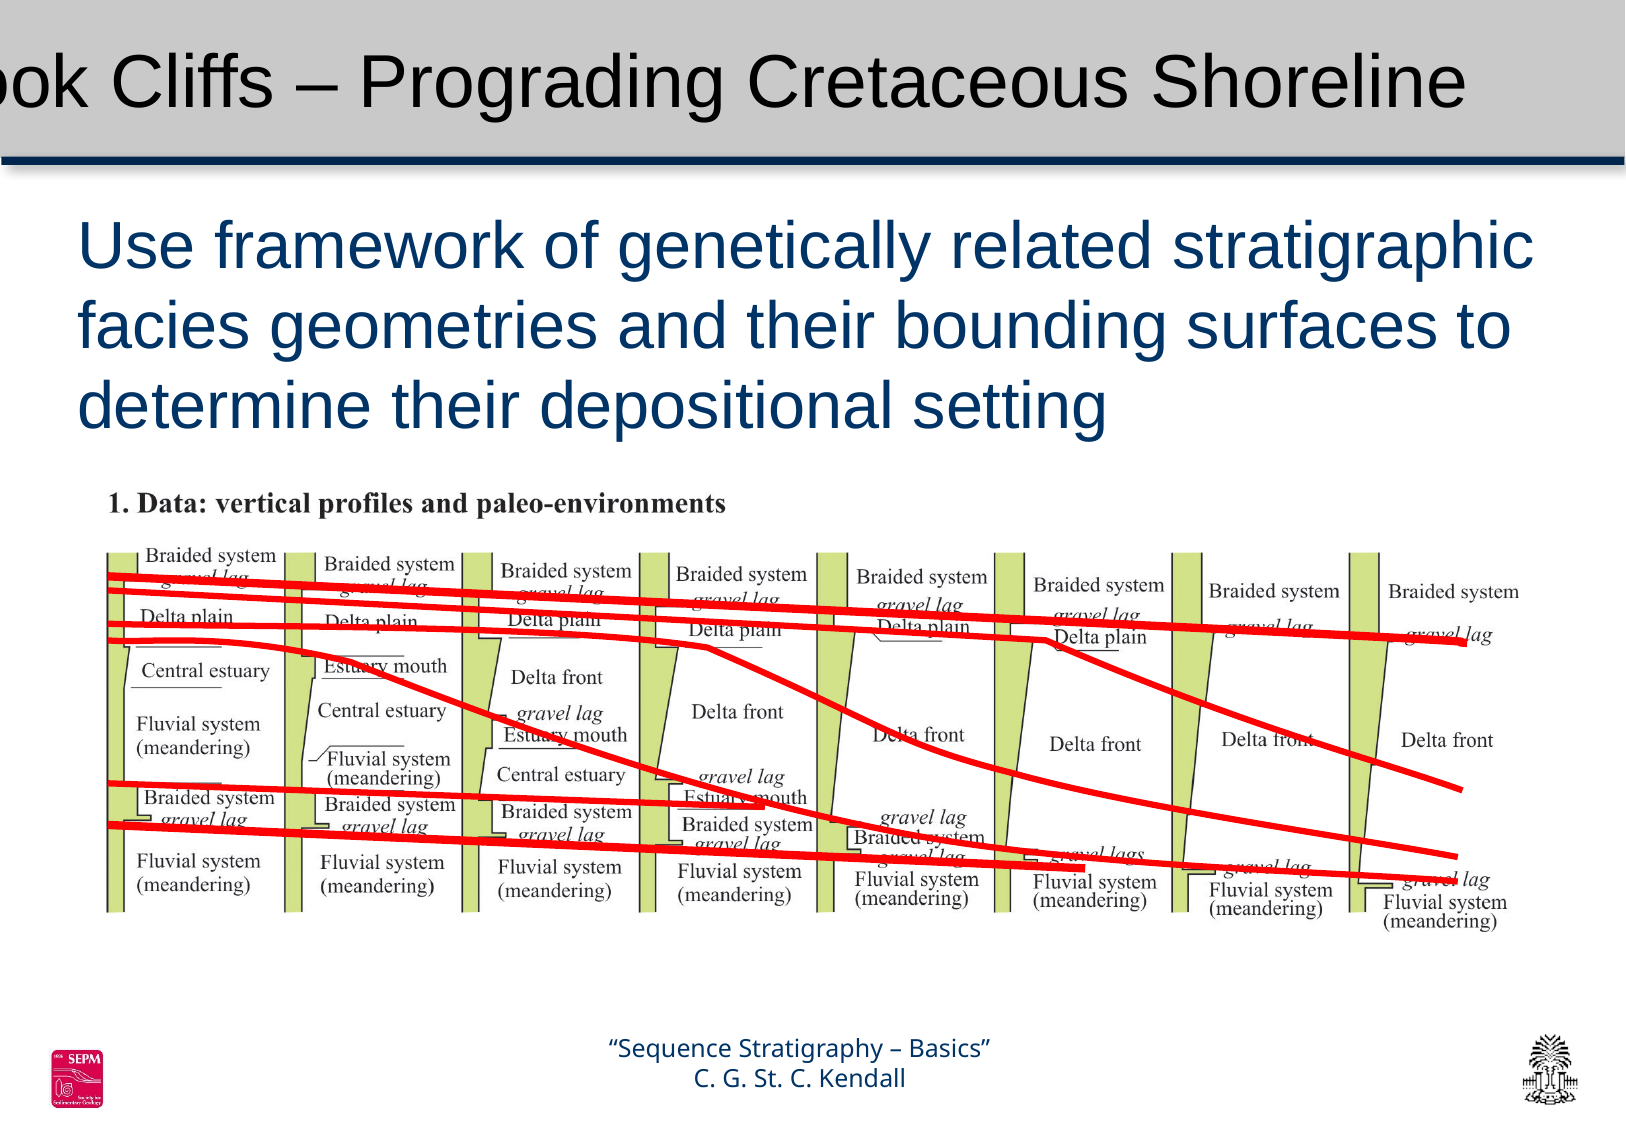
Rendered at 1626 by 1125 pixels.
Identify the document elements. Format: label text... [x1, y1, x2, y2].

text_box Use framework of genetically related stratigraphic facies geometries and their bounding surfaces to determine their depositional setting [62, 194, 1557, 449]
picture [1509, 1028, 1592, 1113]
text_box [87, 474, 1538, 951]
text_box Book Cliffs – Prograding Cretaceous Shoreline [0, 24, 1484, 130]
picture [49, 1048, 105, 1109]
footer “Sequence Stratigraphy – Basics” C. G. St. C. Kendall [562, 1025, 1038, 1100]
